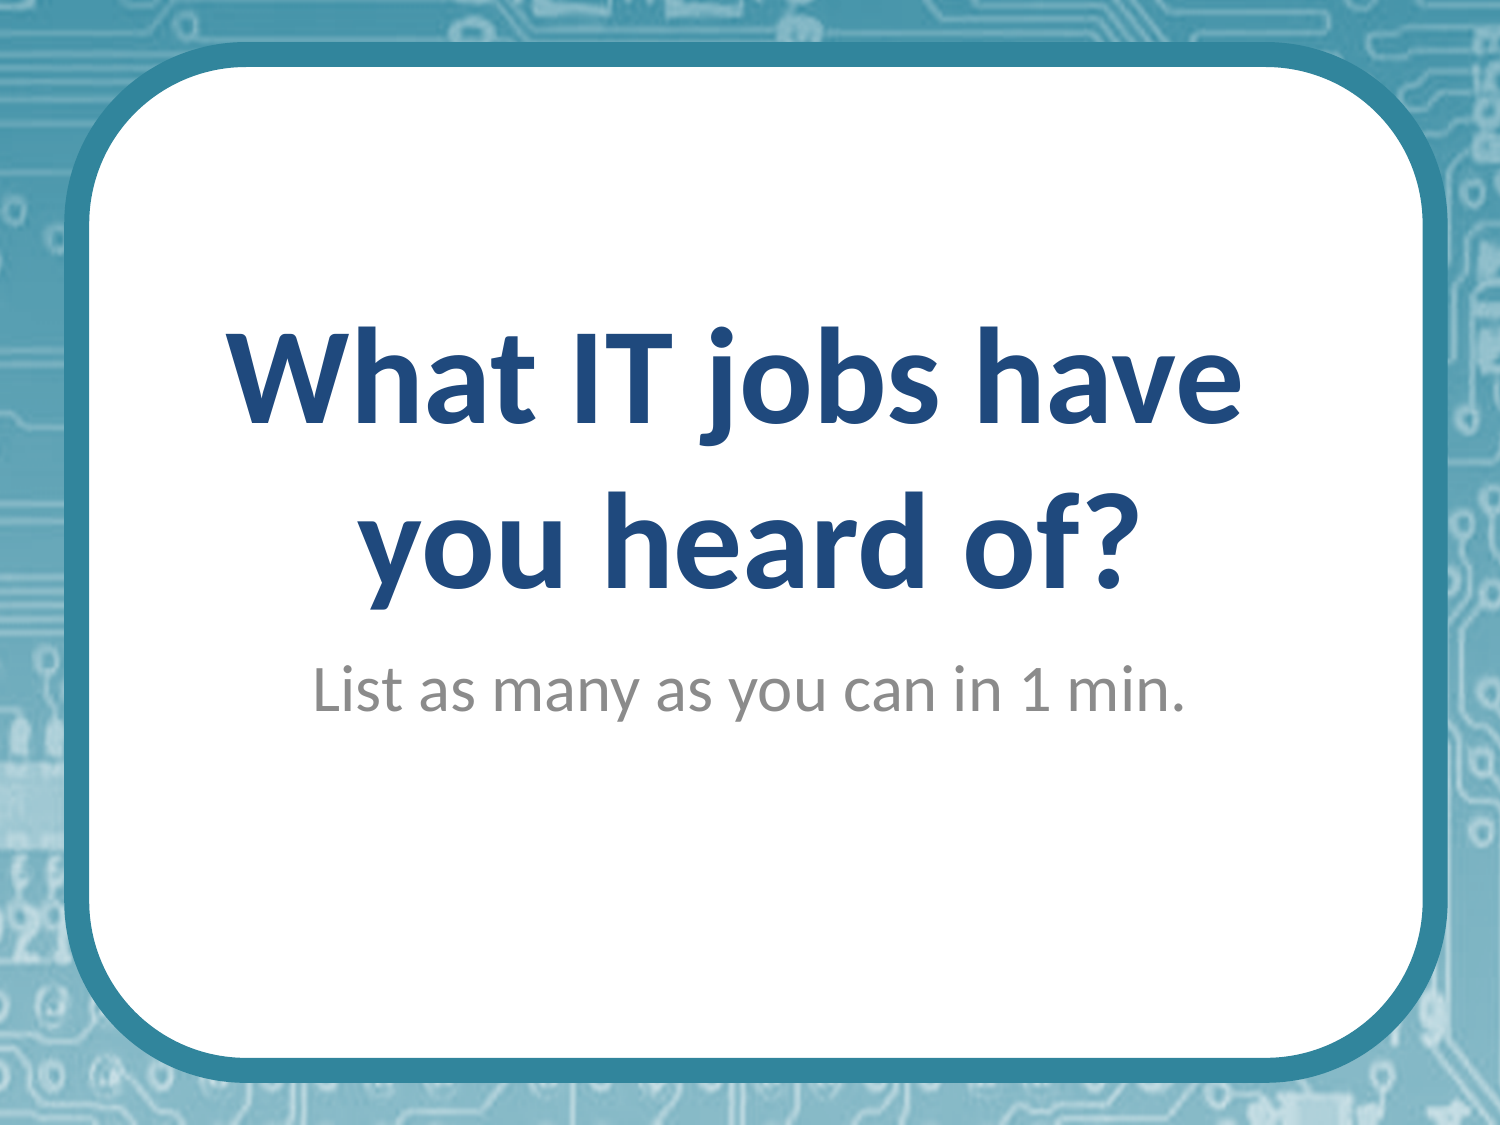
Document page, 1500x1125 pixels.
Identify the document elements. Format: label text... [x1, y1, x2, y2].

subtitle List as many as you can in 1 min. [225, 637, 1275, 925]
text_box What IT jobs have you heard of? [135, 278, 1367, 624]
picture [0, 0, 1500, 1125]
